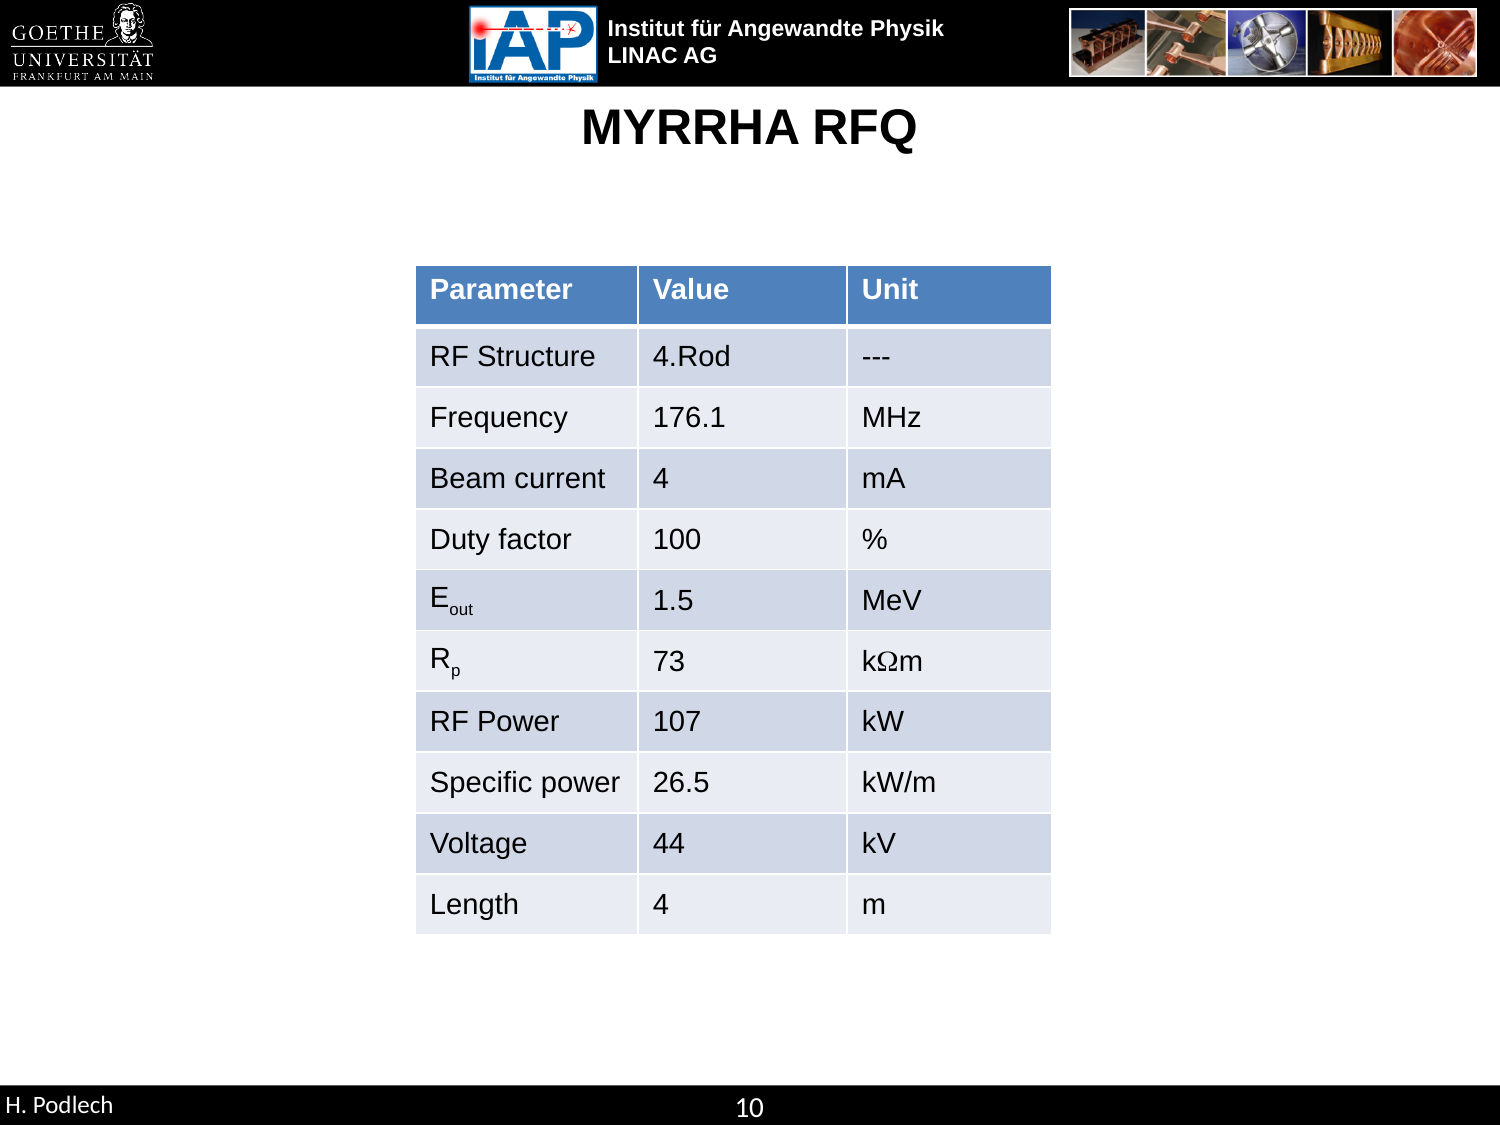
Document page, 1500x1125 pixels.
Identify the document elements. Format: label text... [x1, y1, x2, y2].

picture [11, 3, 153, 80]
table_cell Beam current [416, 449, 637, 508]
table_cell kV [848, 814, 1051, 873]
table_cell 26.5 [639, 753, 846, 812]
table_cell MHz [848, 388, 1051, 447]
table_cell 4 [639, 875, 846, 934]
table_header Unit [848, 266, 1051, 324]
table_header Value [639, 266, 846, 324]
table_cell 107 [639, 692, 846, 751]
table_cell Voltage [416, 814, 637, 873]
table_cell 100 [639, 510, 846, 569]
table_cell m [848, 875, 1051, 934]
table_cell 73 [639, 631, 846, 690]
table_cell mA [848, 449, 1051, 508]
table_cell Rp [416, 631, 637, 690]
text_box MYRRHA RFQ [114, 87, 1384, 162]
table_header Parameter [416, 266, 637, 324]
table_cell Specific power [416, 753, 637, 812]
table_cell --- [848, 329, 1051, 386]
table_cell kW [848, 692, 1051, 751]
picture [1069, 8, 1477, 77]
table_cell 44 [639, 814, 846, 873]
table_cell 1.5 [639, 570, 846, 630]
table_cell Frequency [416, 388, 637, 447]
table_cell kWm [848, 631, 1051, 690]
table_cell Length [416, 875, 637, 934]
table_cell RF Power [416, 692, 637, 751]
table_cell Eout [416, 570, 637, 630]
table_cell Duty factor [416, 510, 637, 569]
table_cell kW/m [848, 753, 1051, 812]
picture [468, 5, 598, 83]
table_cell % [848, 510, 1051, 569]
table_cell MeV [848, 570, 1051, 630]
table_cell 4.Rod [639, 329, 846, 386]
table_cell RF Structure [416, 329, 637, 386]
table_cell 176.1 [639, 388, 846, 447]
table_cell 4 [639, 449, 846, 508]
